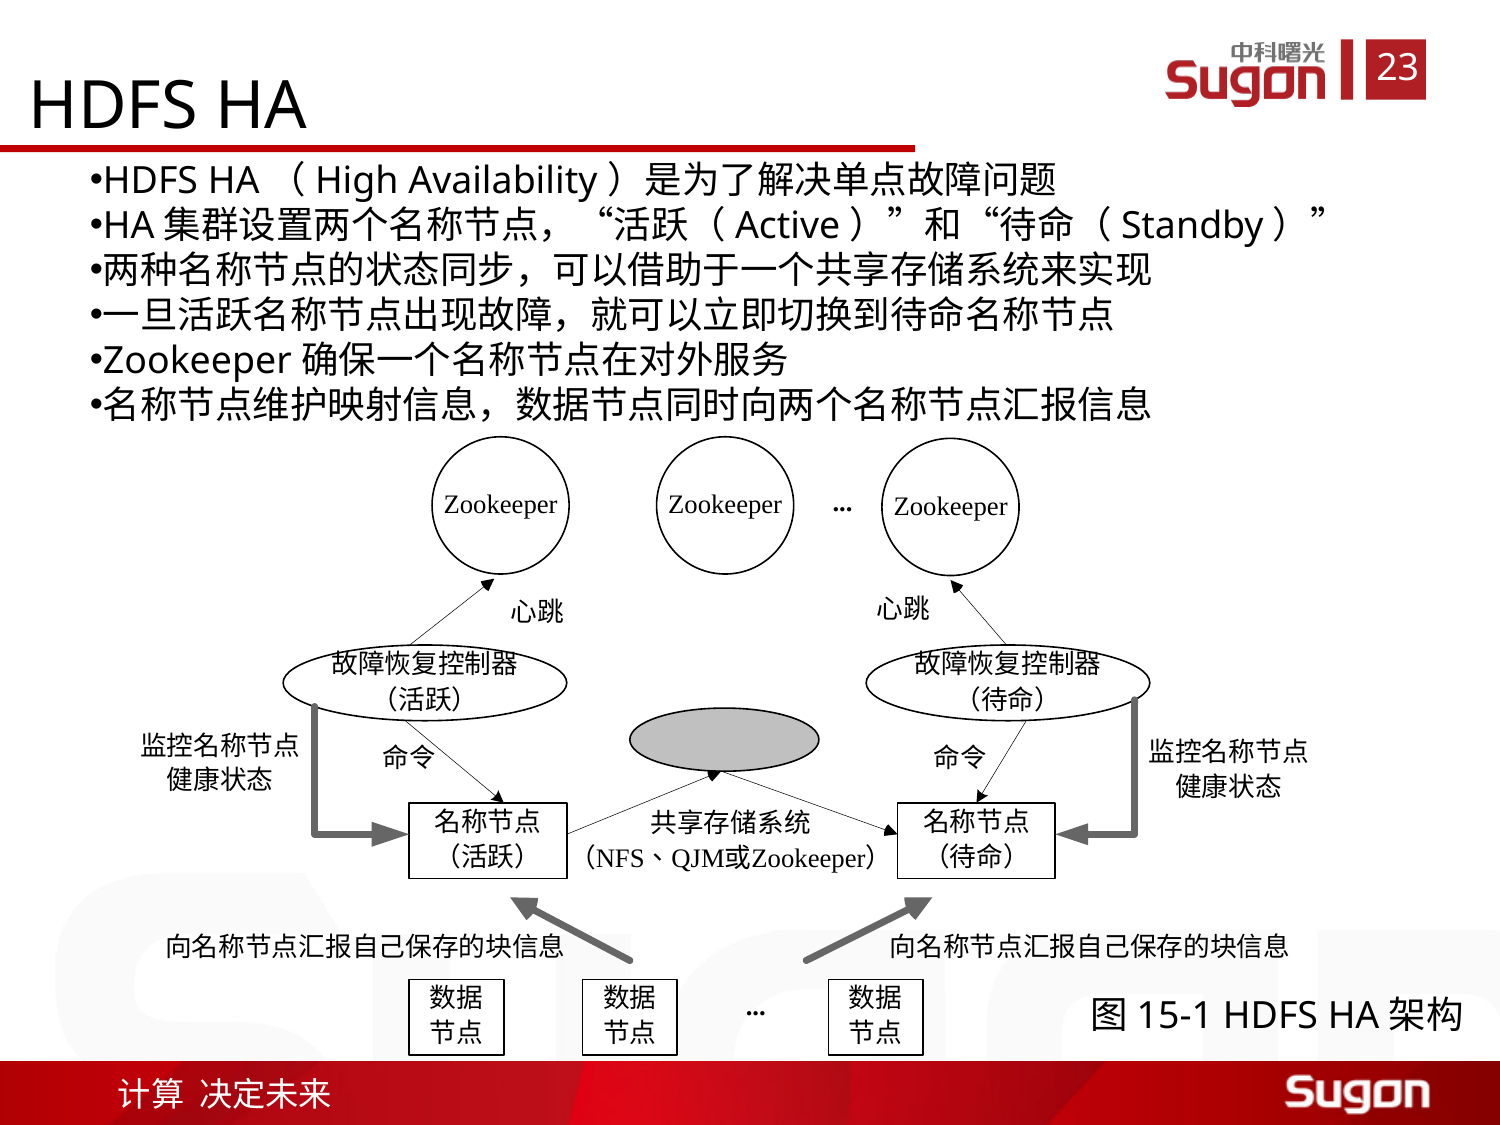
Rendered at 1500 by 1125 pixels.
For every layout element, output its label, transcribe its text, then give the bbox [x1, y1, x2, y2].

text_box HDFS HA（High Availability）是为了解决单点故障问题 HA集群设置两个名称节点，“活跃（Active）”和“待命（Standby）” 两种名称节点的状态同步，可以借助于一个共享存储系统来实现 一旦活跃名称节点出现故障，就可以立即切换到待命名称节点 Zookeeper确保一个名称节点在对外服务 名称节点维护映射信息，数据节点同时向两个名称节点汇报信息 [74, 148, 1425, 434]
text_box 图15-1 HDFS HA架构 [1315, 983, 1479, 1044]
picture [0, 0, 1500, 1125]
text_box HDFS HA [0, 54, 379, 205]
